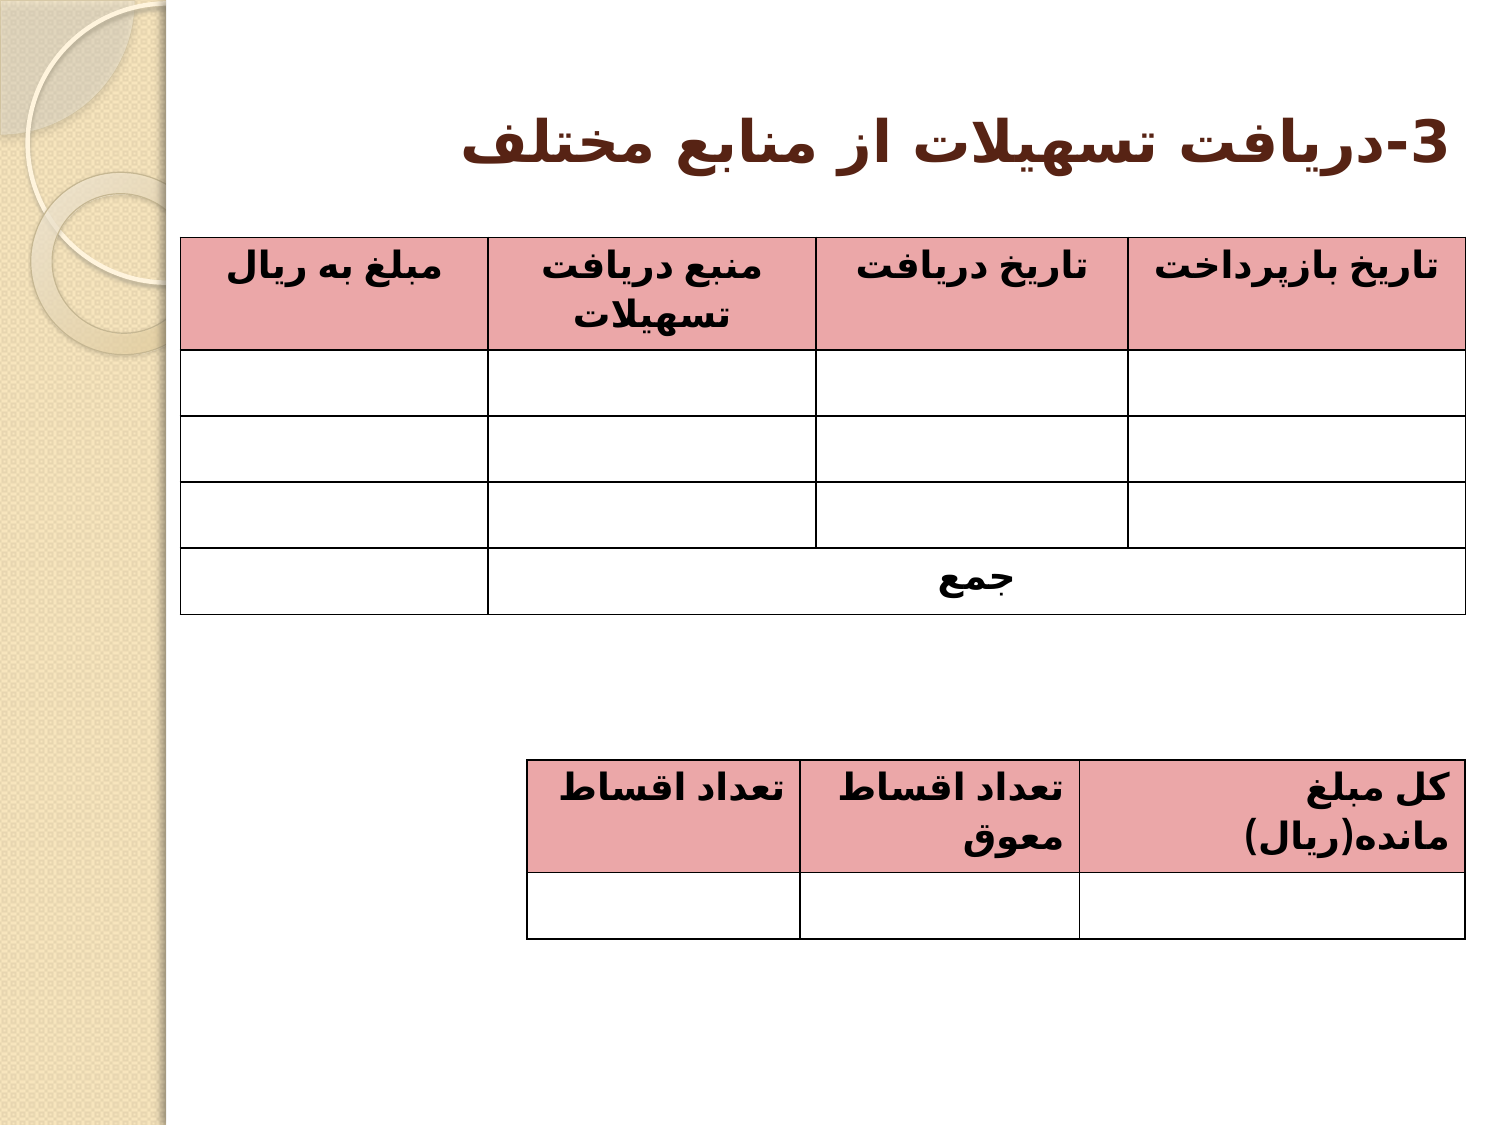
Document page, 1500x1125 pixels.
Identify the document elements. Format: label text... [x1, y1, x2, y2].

table_header تعداد اقساط معوق [801, 761, 1079, 872]
table_cell [1080, 873, 1464, 938]
table_header تعداد اقساط [528, 761, 799, 872]
table_header منبع دریافت تسهیلات [489, 238, 815, 349]
table_cell [181, 549, 487, 614]
table_cell [181, 417, 487, 481]
table_cell [1129, 351, 1465, 415]
title 3-دریافت تسهیلات از منابع مختلف [235, 45, 1466, 233]
table_cell [817, 483, 1127, 547]
table_cell [489, 351, 815, 415]
table_cell جمع [489, 549, 1465, 614]
table_cell [817, 417, 1127, 481]
table_header تاریخ دریافت [817, 238, 1127, 349]
table_cell [1129, 483, 1465, 547]
table_header مبلغ به ریال [181, 238, 487, 349]
table_cell [181, 351, 487, 415]
table_header تاریخ بازپرداخت [1129, 238, 1465, 349]
table_cell [1129, 417, 1465, 481]
table_header کل مبلغ مانده(ریال) [1080, 761, 1464, 872]
table_cell [489, 483, 815, 547]
table_cell [528, 873, 799, 938]
table_cell [817, 351, 1127, 415]
table_cell [181, 483, 487, 547]
table_cell [801, 873, 1079, 938]
table_cell [489, 417, 815, 481]
